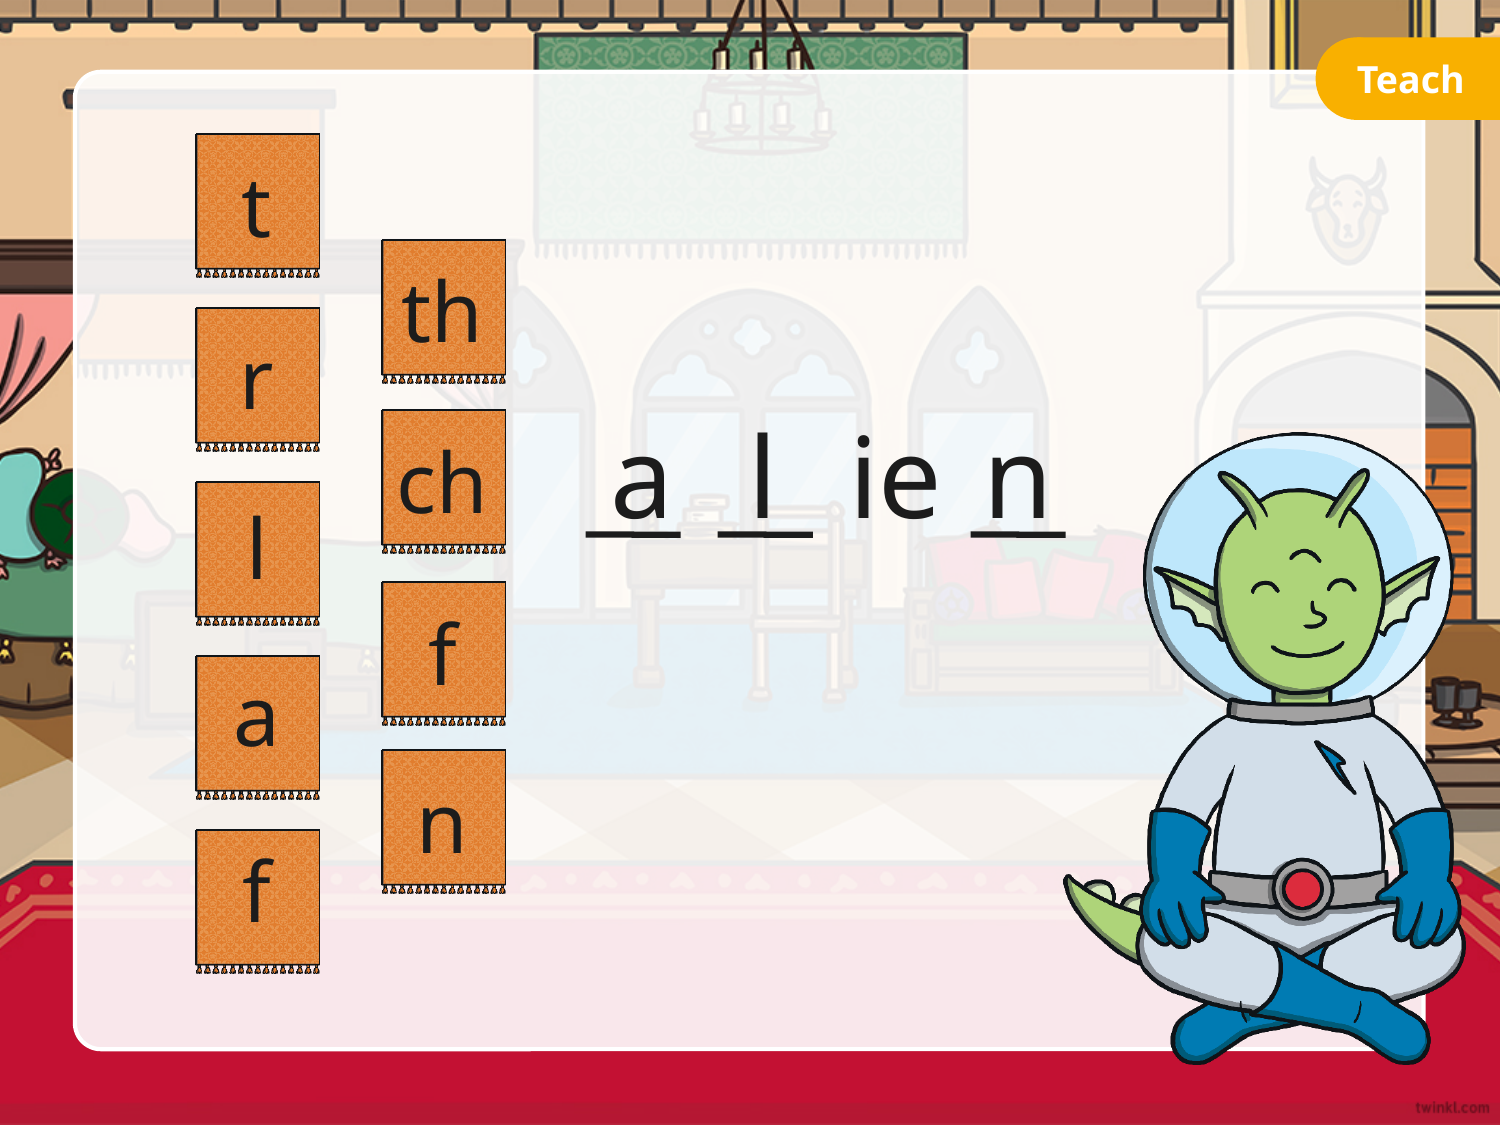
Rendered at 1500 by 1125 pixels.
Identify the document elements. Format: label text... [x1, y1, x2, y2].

text_box a [545, 436, 746, 510]
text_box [154, 481, 360, 626]
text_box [154, 133, 360, 278]
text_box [154, 655, 360, 800]
text_box ie [836, 437, 944, 510]
text_box n [914, 436, 1063, 510]
picture [0, 0, 1500, 1125]
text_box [1315, 37, 1500, 120]
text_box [340, 581, 545, 726]
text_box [340, 749, 545, 894]
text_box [154, 307, 360, 452]
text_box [340, 409, 545, 554]
text_box l [712, 436, 866, 510]
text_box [340, 239, 545, 384]
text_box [154, 828, 360, 974]
